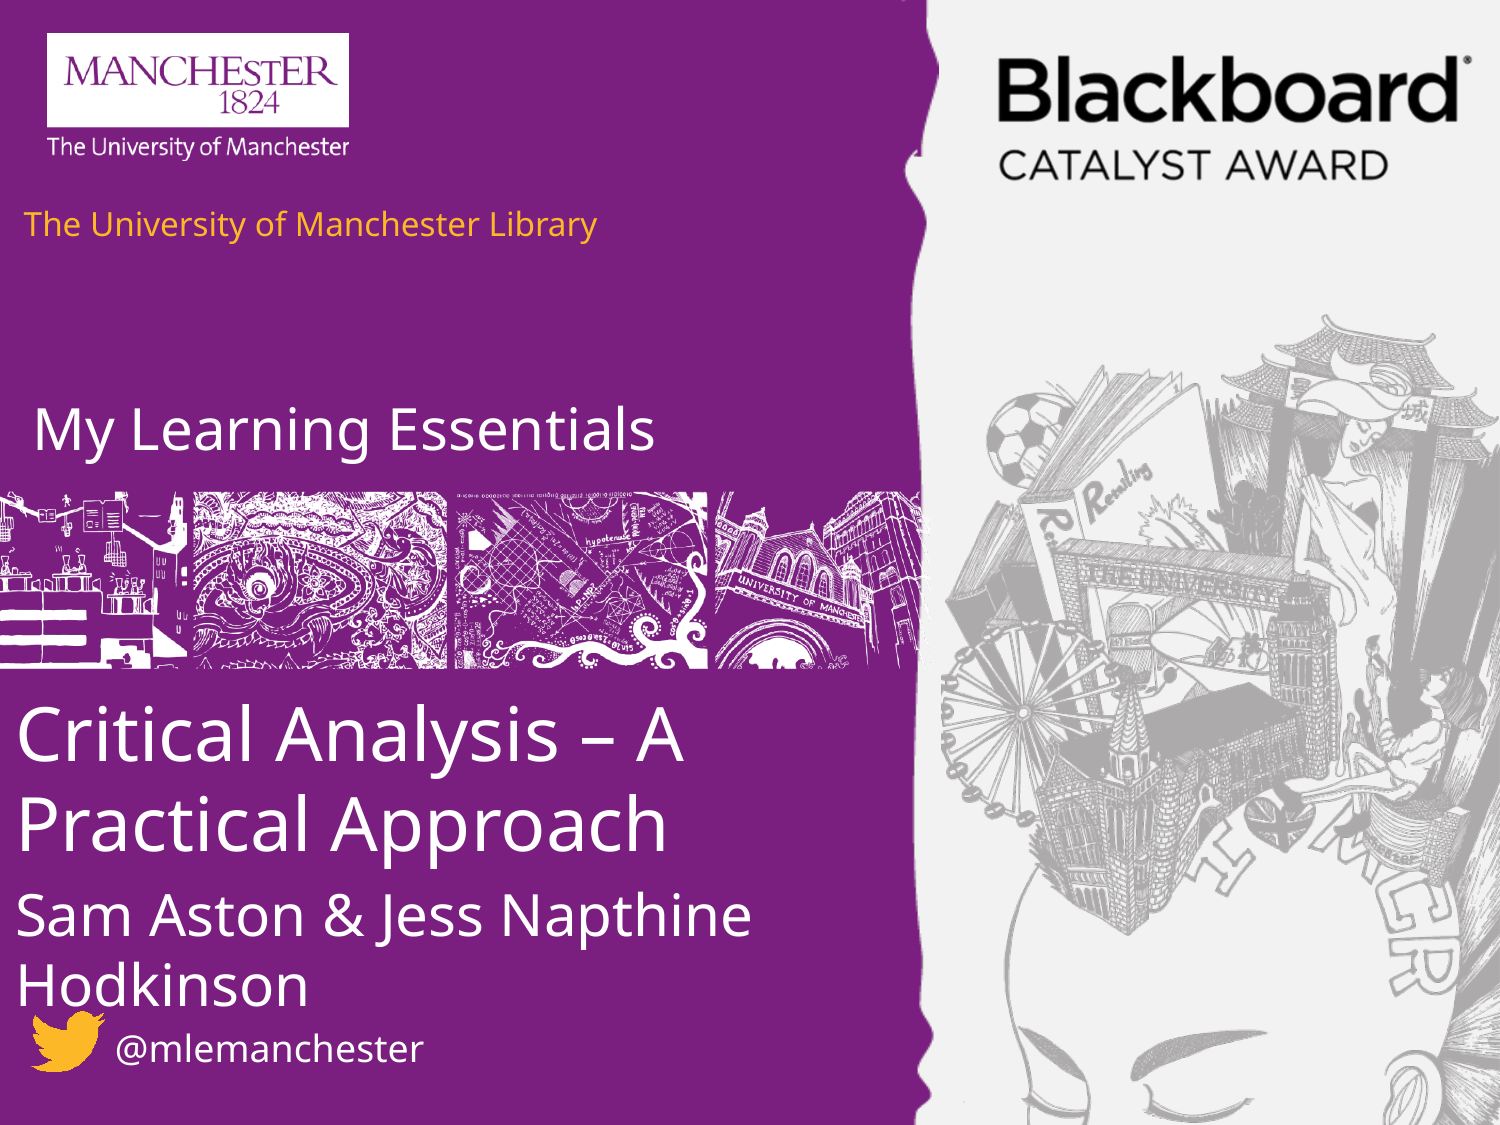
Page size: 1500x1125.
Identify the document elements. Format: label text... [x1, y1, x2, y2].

picture [0, 0, 939, 1125]
picture [941, 314, 1500, 1125]
picture [995, 54, 1483, 197]
text_box Critical Analysis – A Practical Approach Sam Aston & Jess Napthine Hodkinson [0, 679, 887, 916]
